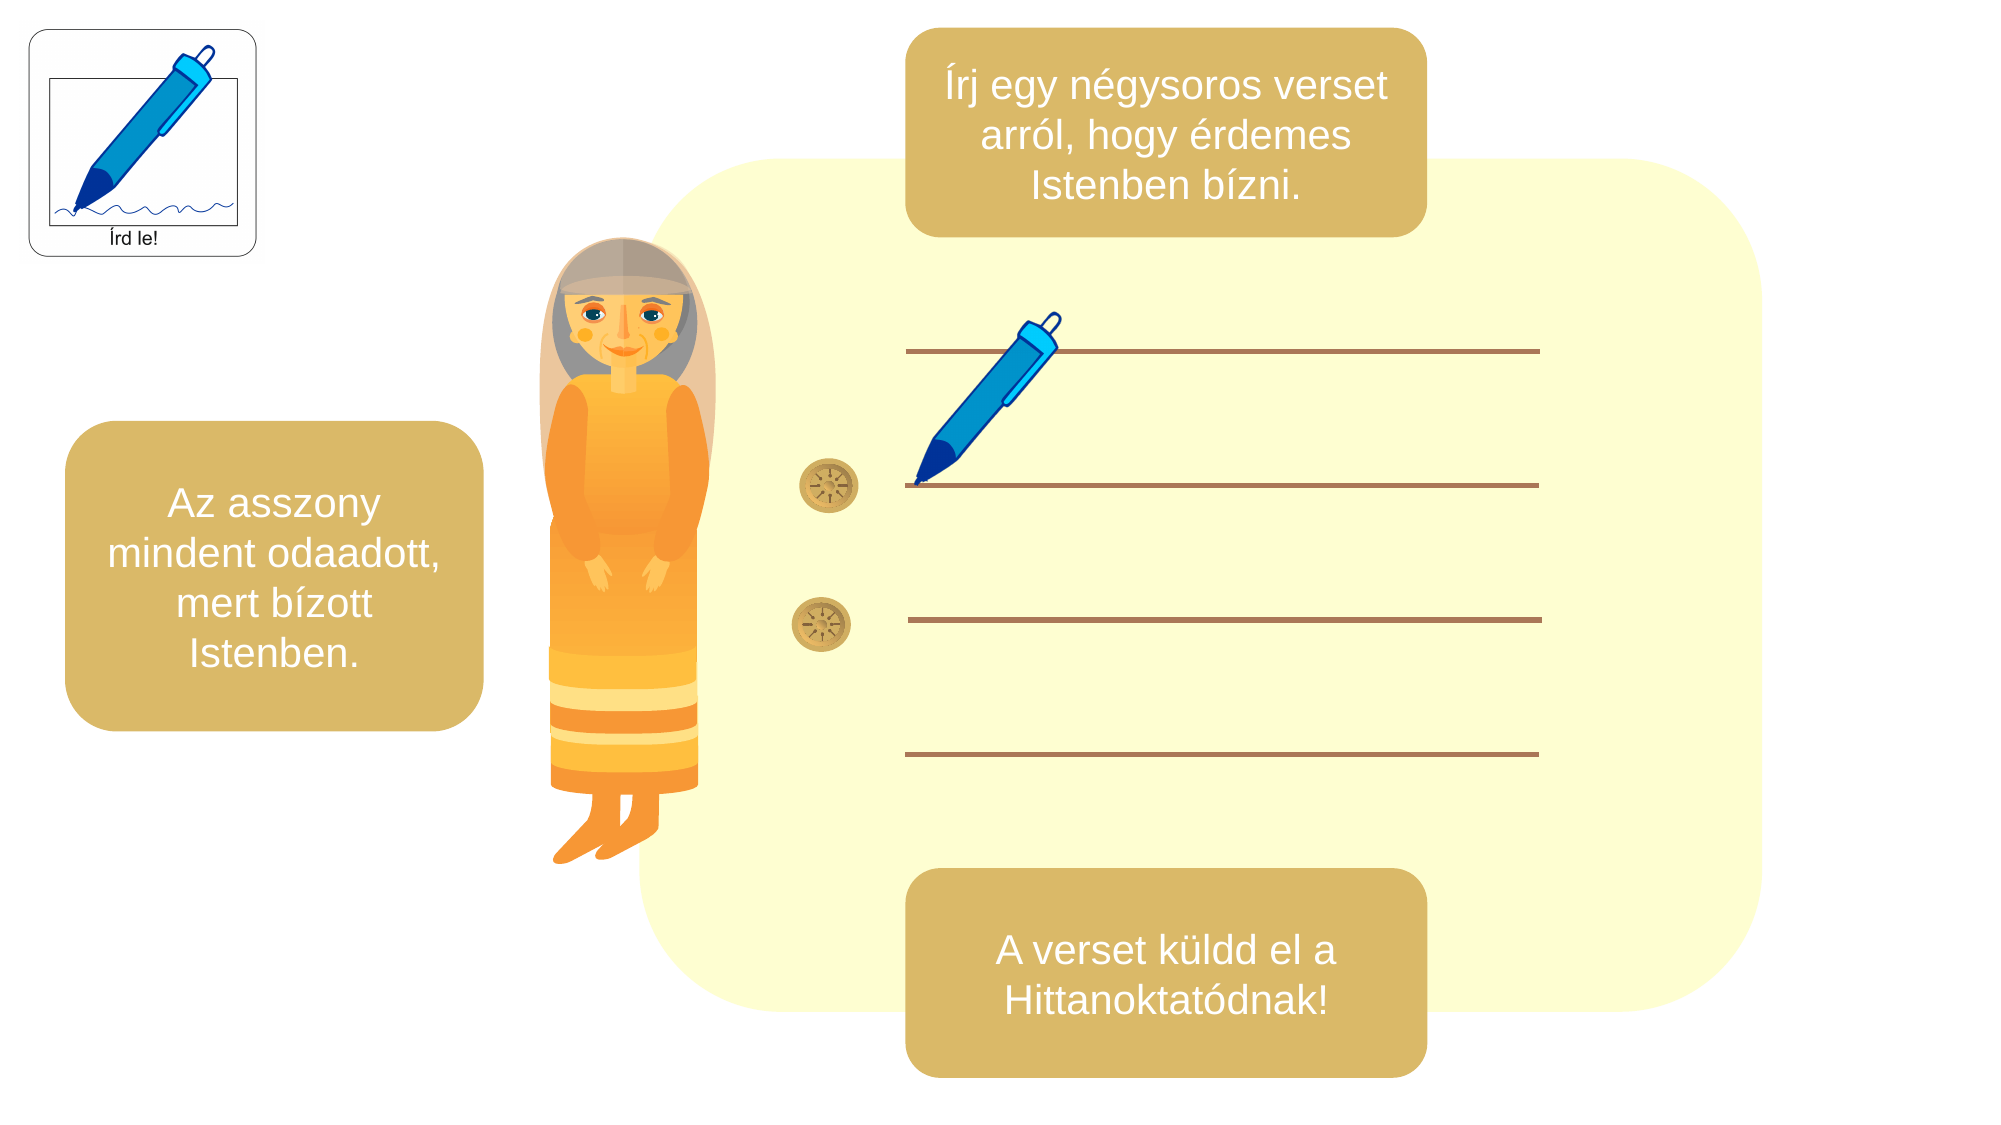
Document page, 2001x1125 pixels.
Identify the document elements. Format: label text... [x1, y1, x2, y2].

text_box [638, 157, 1764, 1013]
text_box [791, 597, 851, 652]
text_box Írj egy négysoros verset arról, hogy érdemes Istenben bízni. [904, 26, 1429, 239]
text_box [799, 458, 859, 514]
text_box Az asszony mindent odaadott, mert bízott Istenben. [63, 419, 485, 733]
picture [910, 307, 1070, 486]
text_box A verset küldd el a Hittanoktatódnak! [904, 867, 1429, 1079]
picture [19, 20, 265, 264]
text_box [530, 237, 716, 852]
